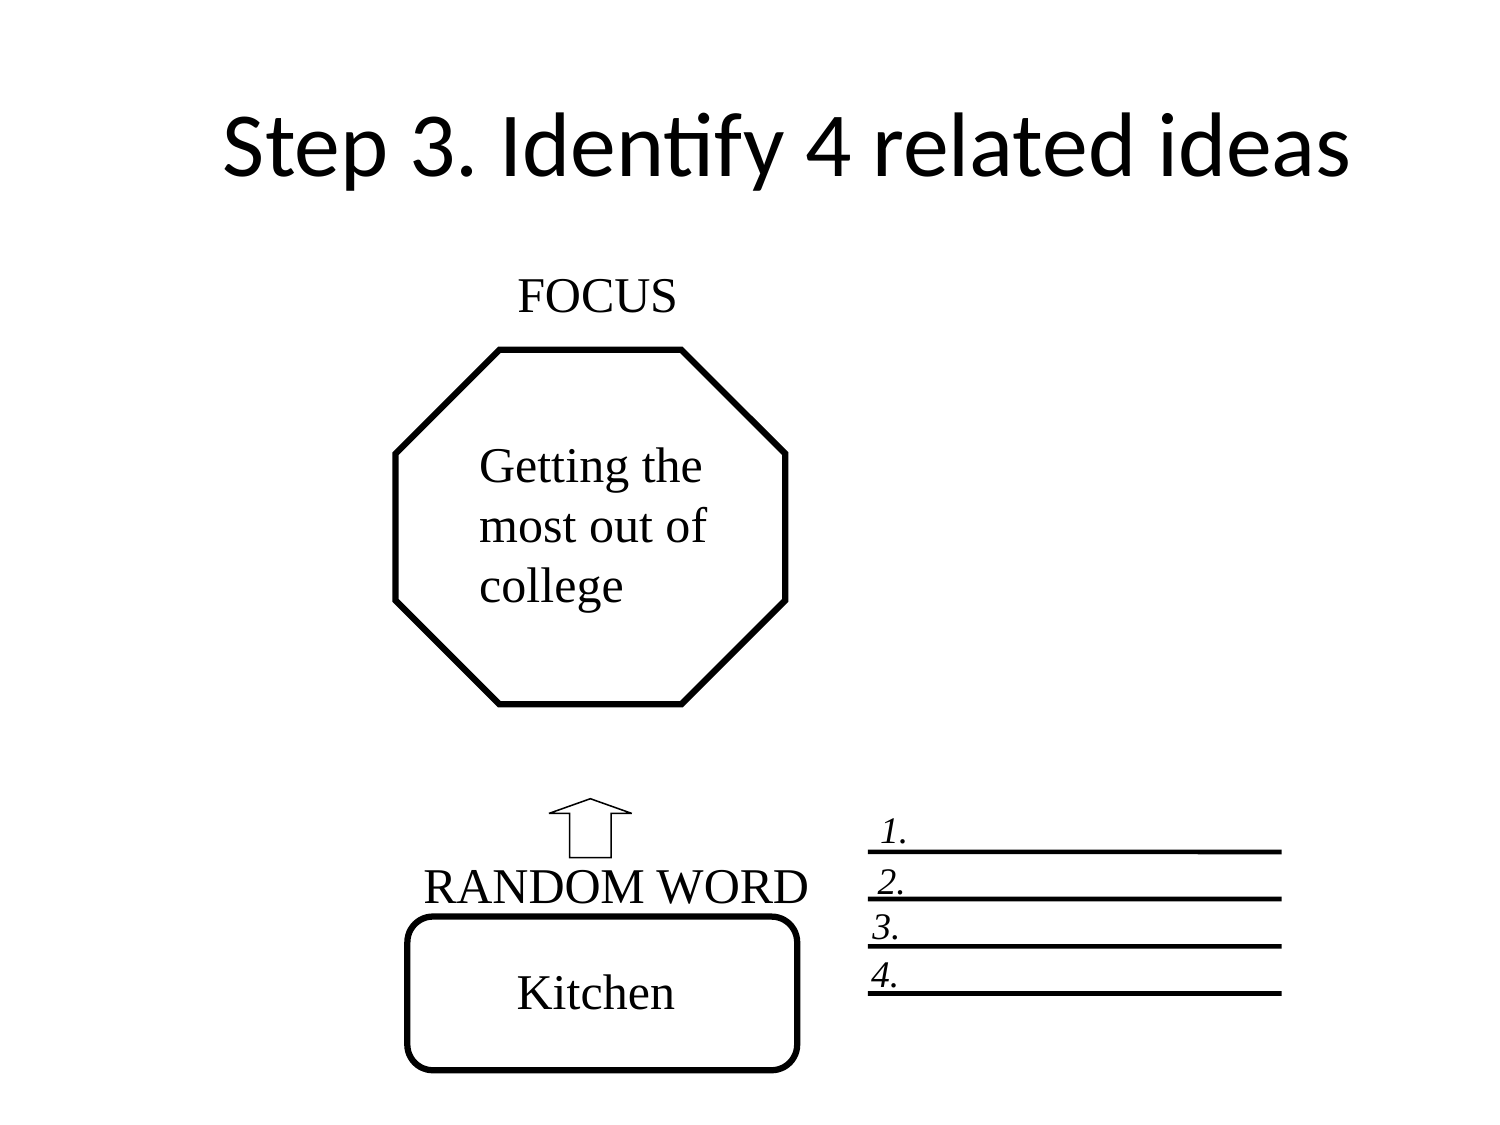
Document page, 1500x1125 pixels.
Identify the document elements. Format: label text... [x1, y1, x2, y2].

text_box [395, 349, 786, 705]
text_box Getting the most out of college [464, 424, 723, 620]
text_box 2. [862, 849, 921, 909]
text_box RANDOM WORD [408, 846, 825, 921]
text_box Kitchen [501, 952, 691, 1027]
text_box [548, 798, 632, 846]
title Step 3. Identify 4 related ideas [152, 23, 1424, 256]
text_box 3. [857, 895, 916, 955]
text_box [407, 921, 798, 1071]
text_box 1. [865, 798, 924, 859]
text_box FOCUS [502, 255, 693, 330]
text_box 4. [856, 942, 915, 1003]
